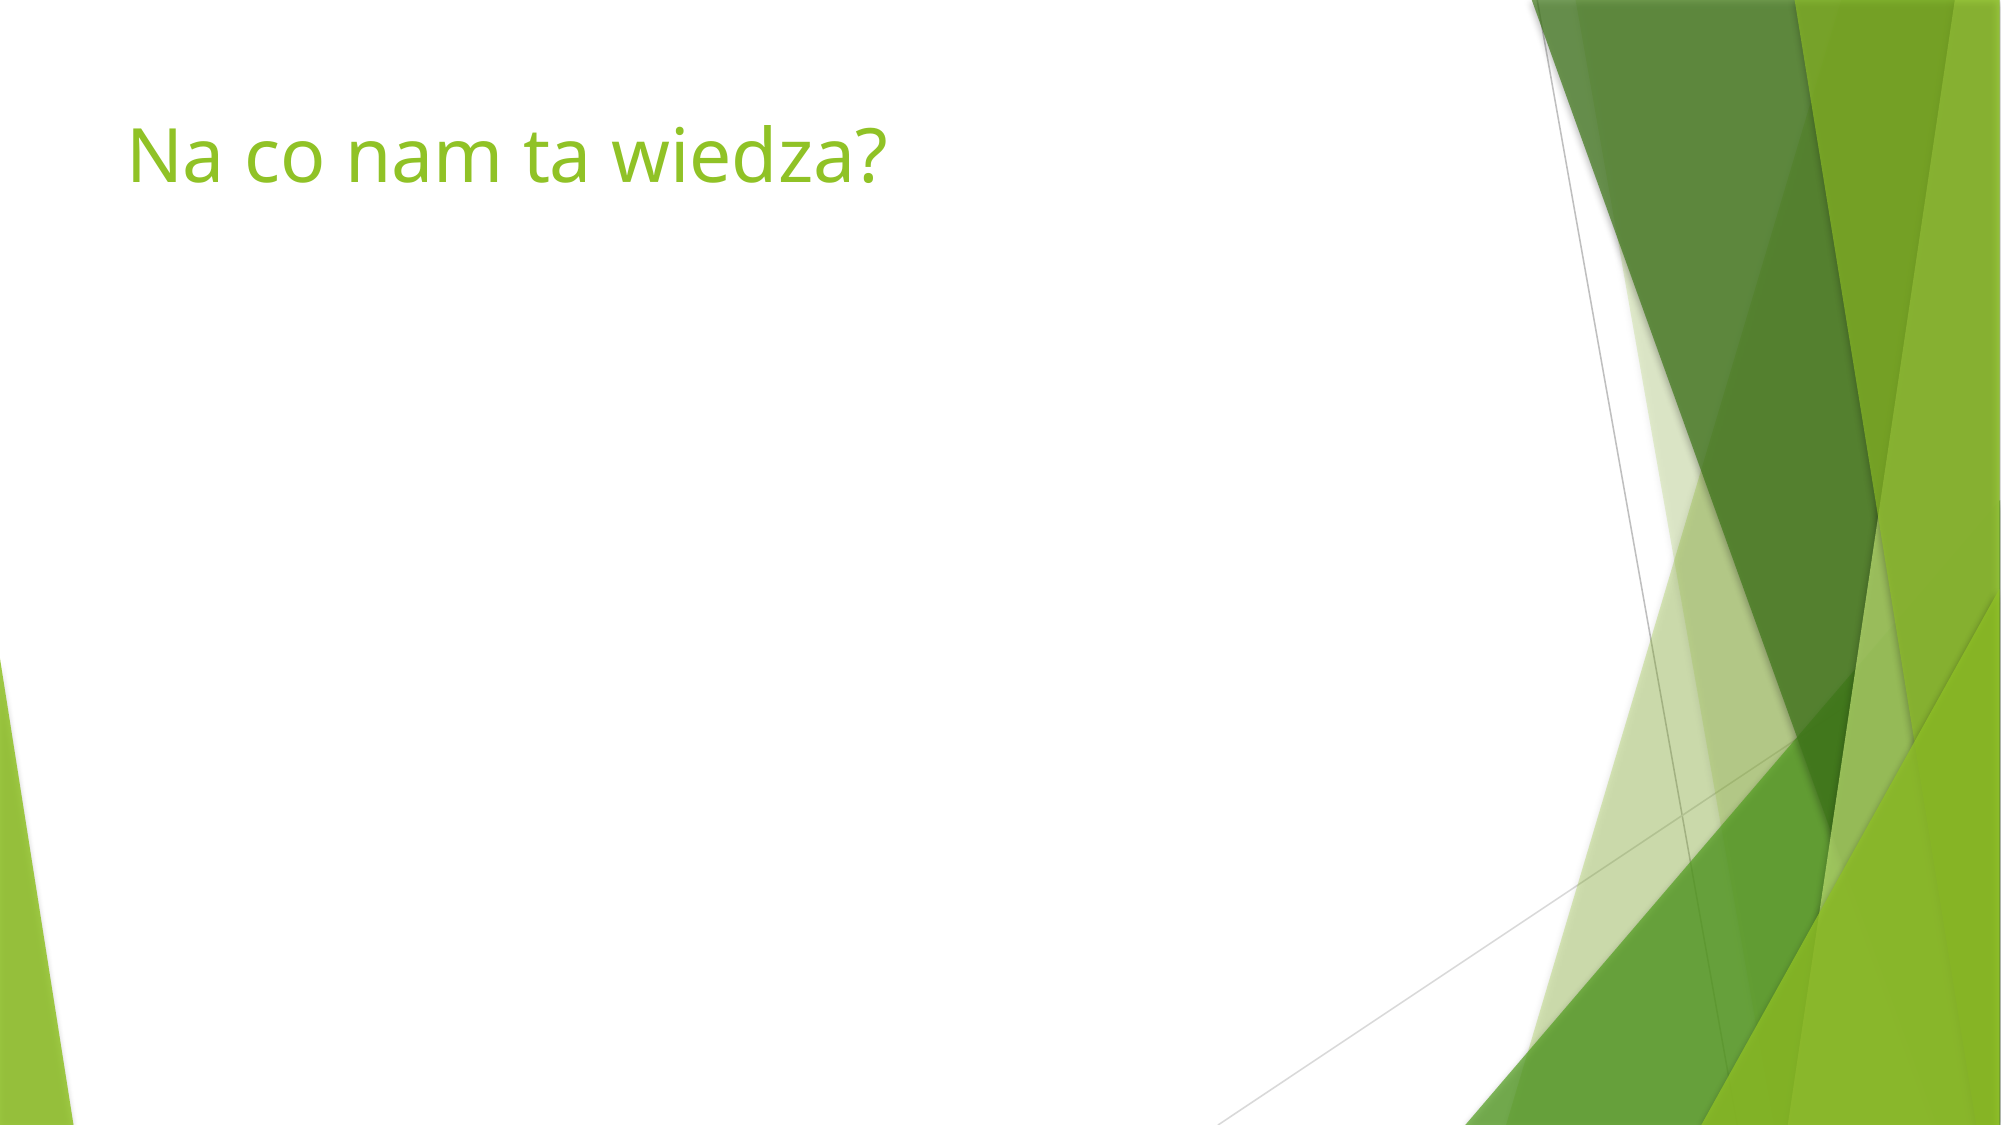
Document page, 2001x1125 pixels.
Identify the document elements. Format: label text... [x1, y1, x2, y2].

title Na co nam ta wiedza? [111, 99, 1522, 317]
